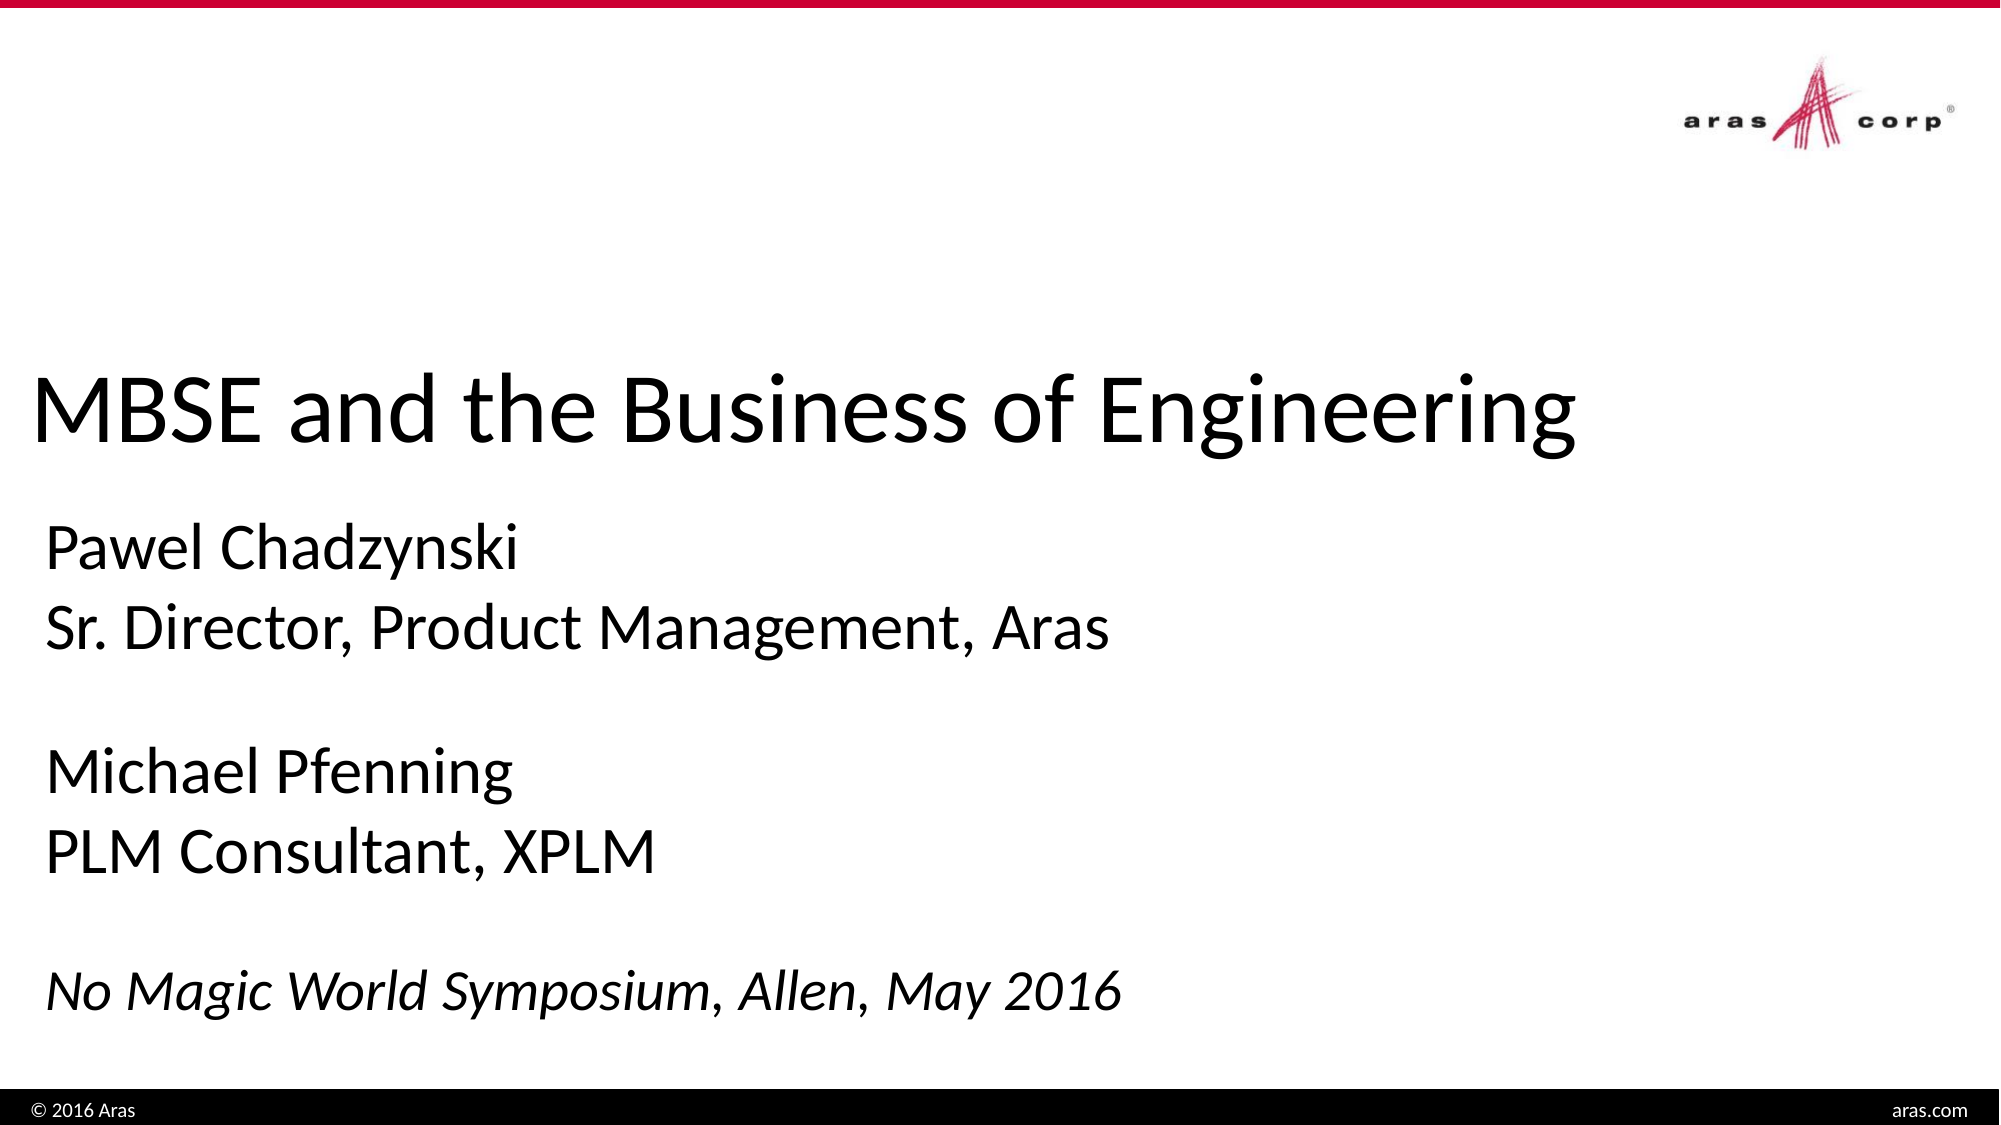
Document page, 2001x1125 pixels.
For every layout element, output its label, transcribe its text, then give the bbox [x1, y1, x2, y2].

title MBSE and the Business of Engineering [0, 119, 2000, 472]
text_box Pawel Chadzynski Sr. Director, Product Management, Aras [15, 495, 2000, 681]
picture [1677, 38, 1964, 119]
slide_number © 2016 Aras [15, 1090, 631, 1125]
text_box Michael Pfenning PLM Consultant, XPLM [15, 719, 2000, 906]
footer aras.com [1308, 1090, 1983, 1125]
text_box No Magic World Symposium, Allen, May 2016 [15, 944, 2000, 1054]
